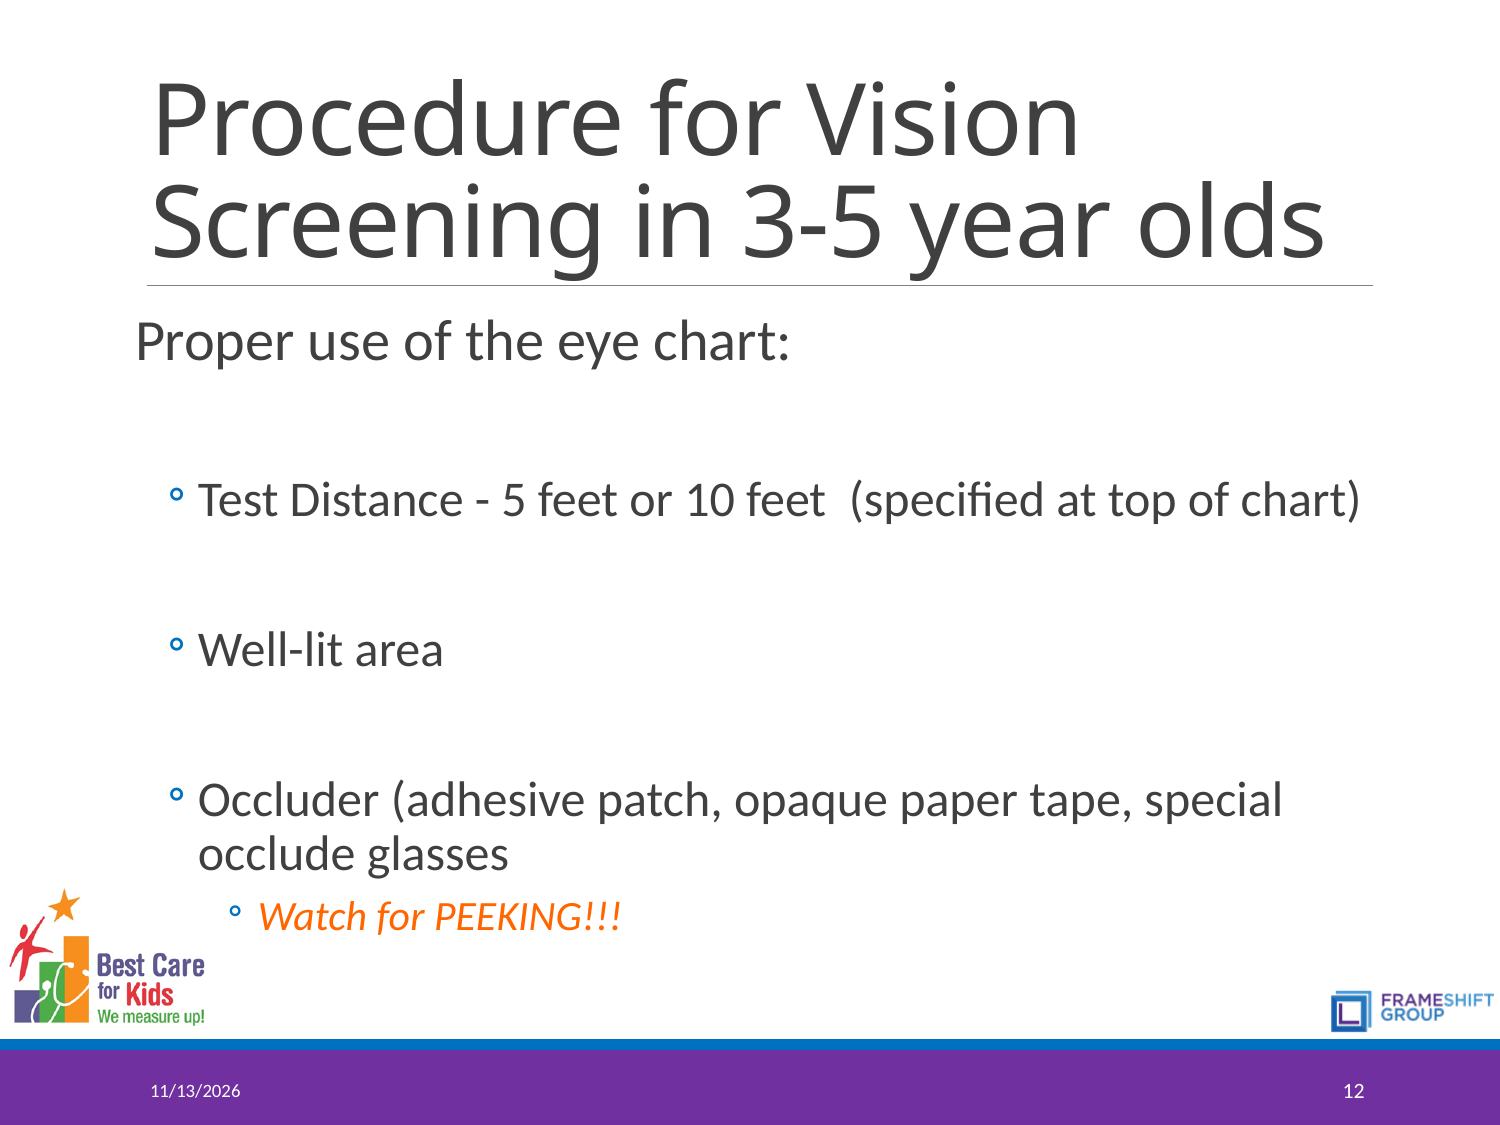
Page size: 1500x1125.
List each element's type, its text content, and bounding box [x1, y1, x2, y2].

picture [1324, 986, 1500, 1037]
picture [0, 879, 213, 1037]
title Procedure for Vision Screening in 3-5 year olds [135, 47, 1373, 285]
slide_number 12 [1218, 1059, 1380, 1120]
list Proper use of the eye chart: Test Distance - 5 feet or 10 feet (specified at top of chart) Well-lit area Occluder (adhesive patch, opaque paper tape, special occlude glasses Watch for PEEKING!!! [135, 302, 1373, 963]
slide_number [135, 1059, 440, 1120]
